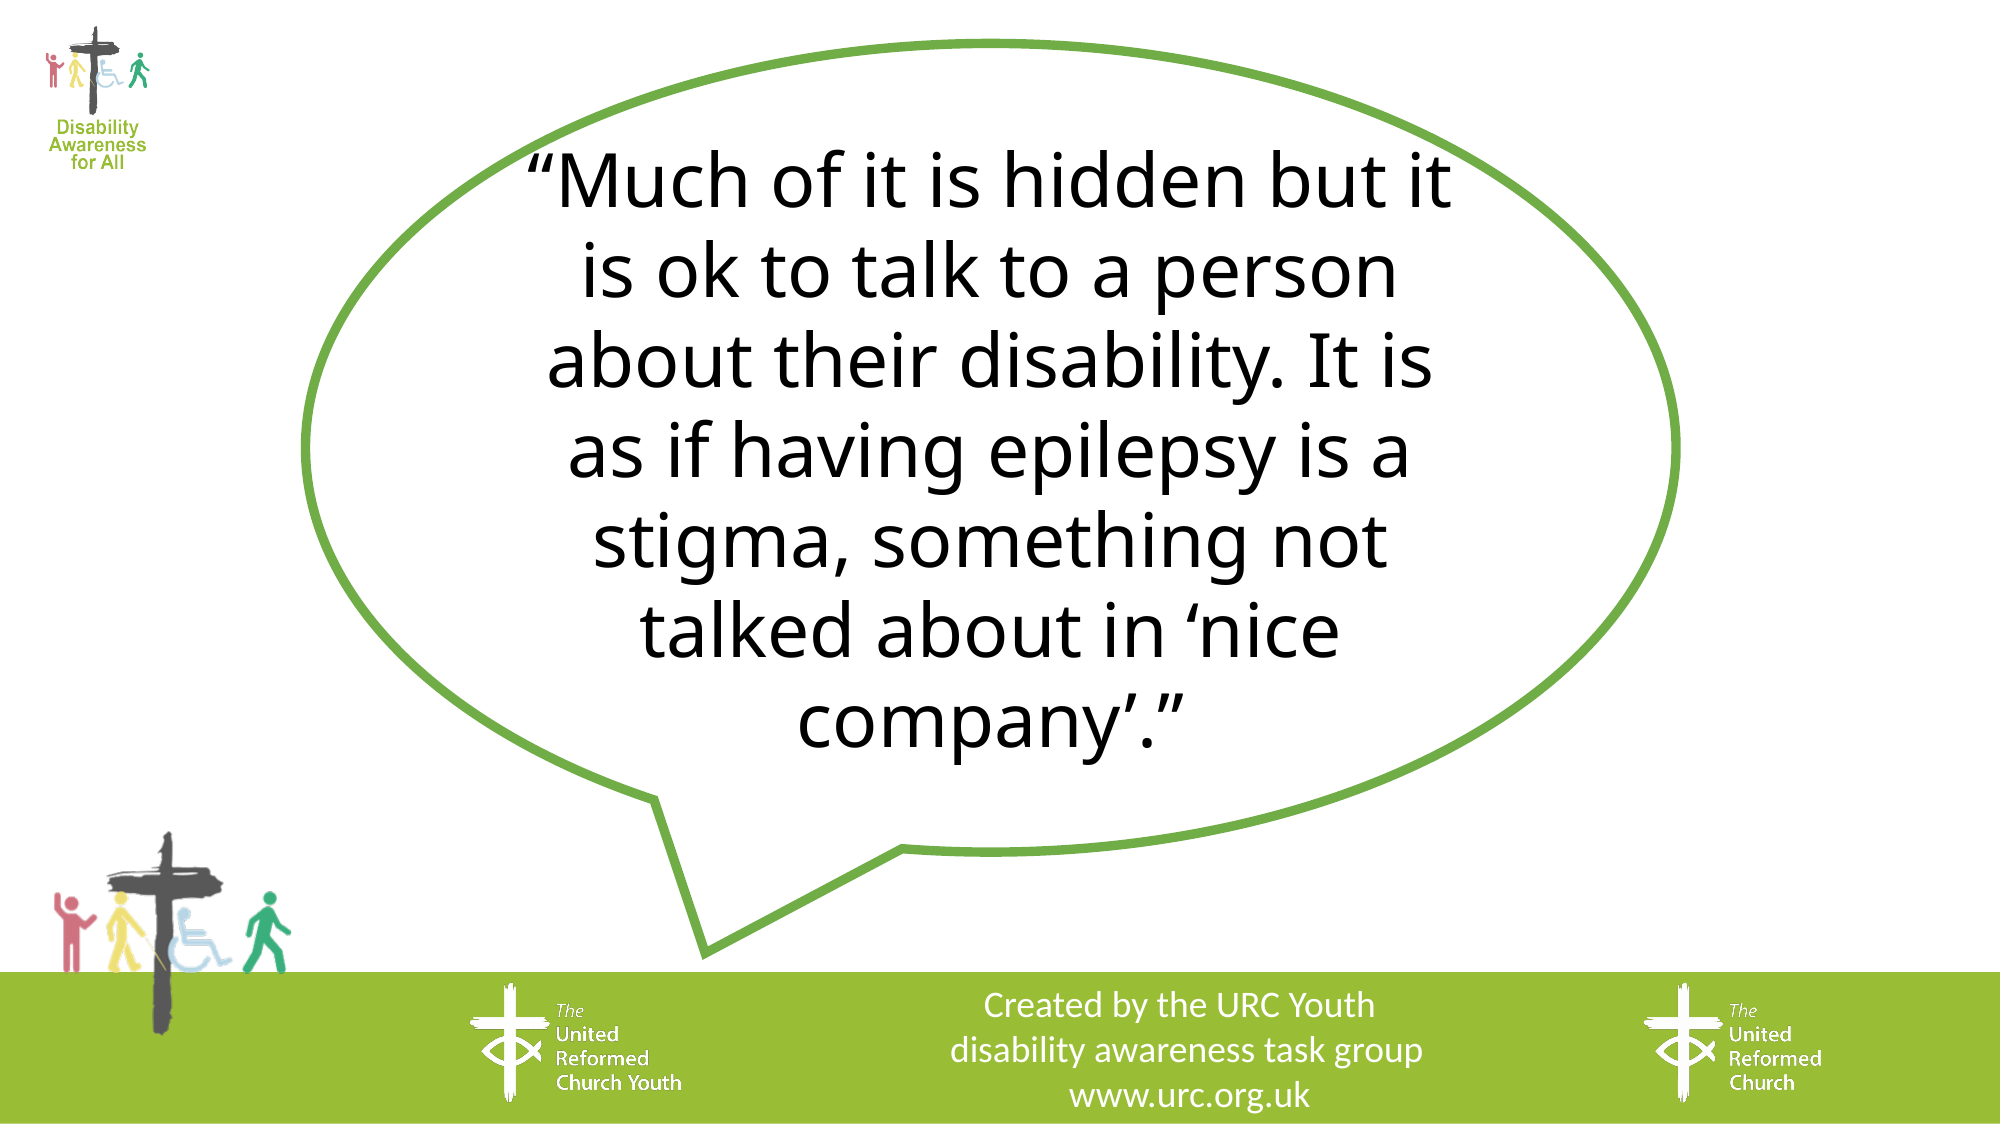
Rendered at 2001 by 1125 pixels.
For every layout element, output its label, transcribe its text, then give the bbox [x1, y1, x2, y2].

picture [1637, 976, 1828, 1110]
picture [463, 976, 689, 1109]
picture [39, 799, 306, 1066]
picture [39, 21, 156, 182]
text_box “Much of it is hidden but it is ok to talk to a person about their disability. It is as if having epilepsy is a stigma, something not talked about in ‘nice company’.” [304, 42, 1678, 955]
text_box Created by the URC Youth disability awareness task group www.urc.org.uk [0, 971, 2000, 1125]
